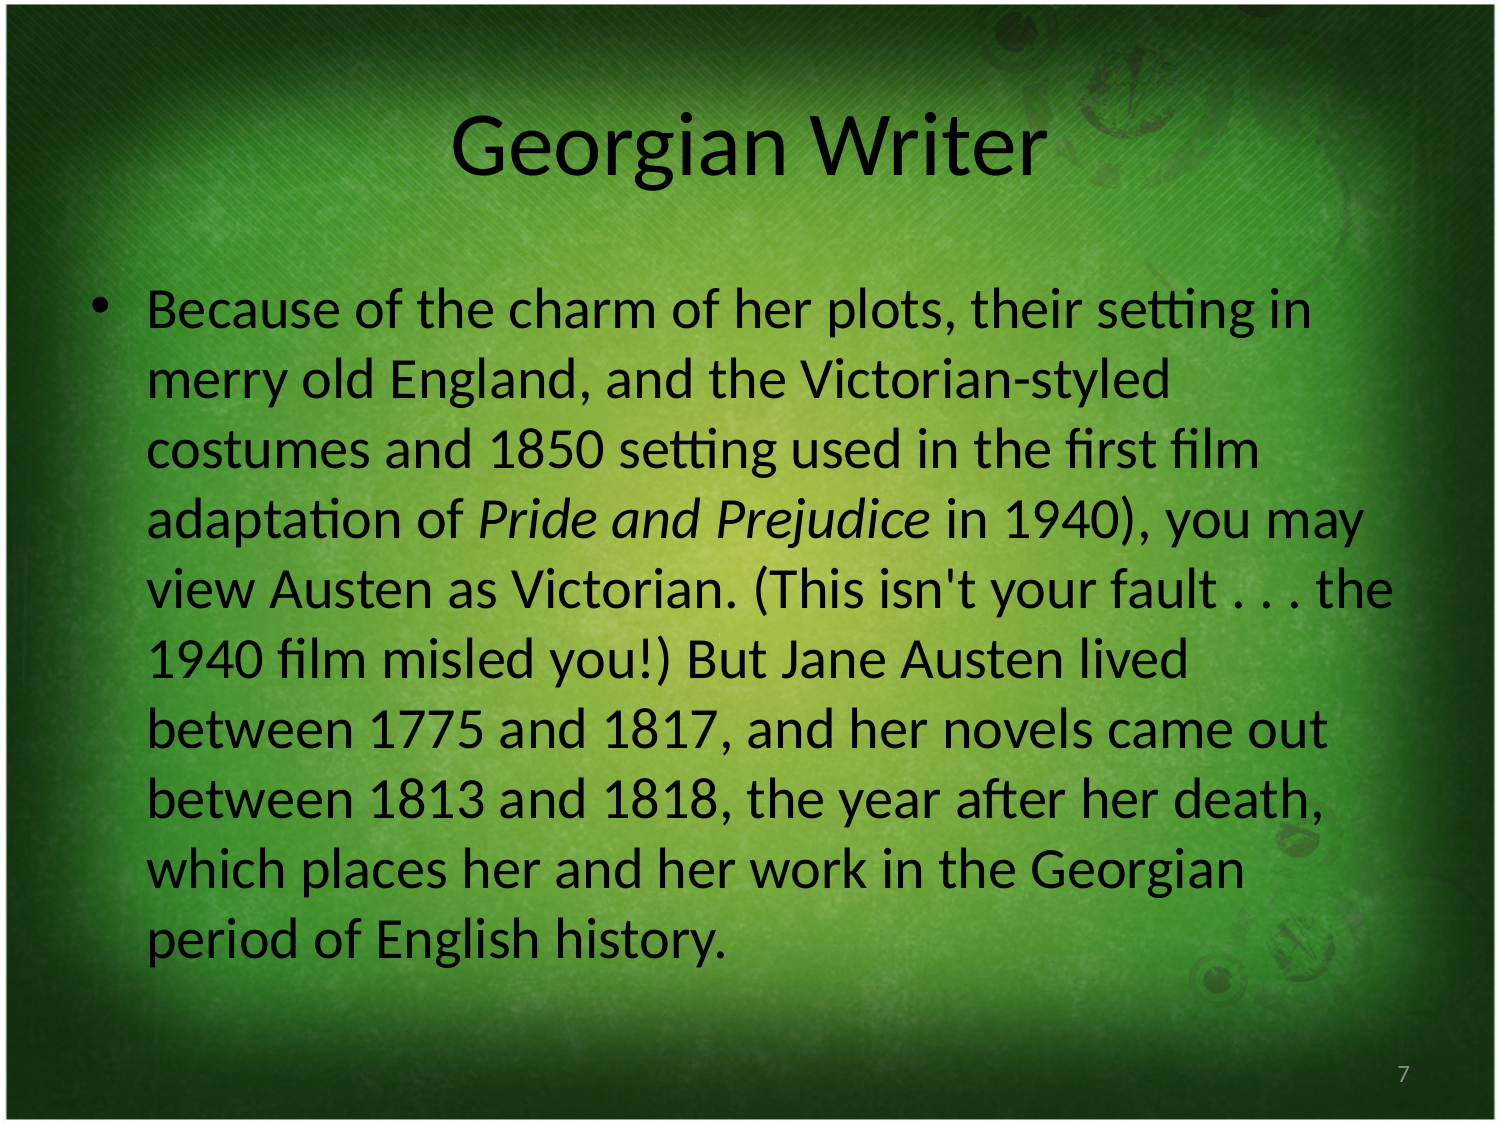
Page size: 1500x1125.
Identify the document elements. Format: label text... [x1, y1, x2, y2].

list Because of the charm of her plots, their setting in merry old England, and the Victorian-styled costumes and 1850 setting used in the first film adaptation of Pride and Prejudice in 1940), you may view Austen as Victorian. (This isn't your fault . . . the 1940 film misled you!) But Jane Austen lived between 1775 and 1817, and her novels came out between 1813 and 1818, the year after her death, which places her and her work in the Georgian period of English history. [75, 262, 1425, 1005]
title Georgian Writer [75, 45, 1425, 233]
slide_number 7 [1074, 1042, 1425, 1103]
picture [0, 0, 1500, 1125]
